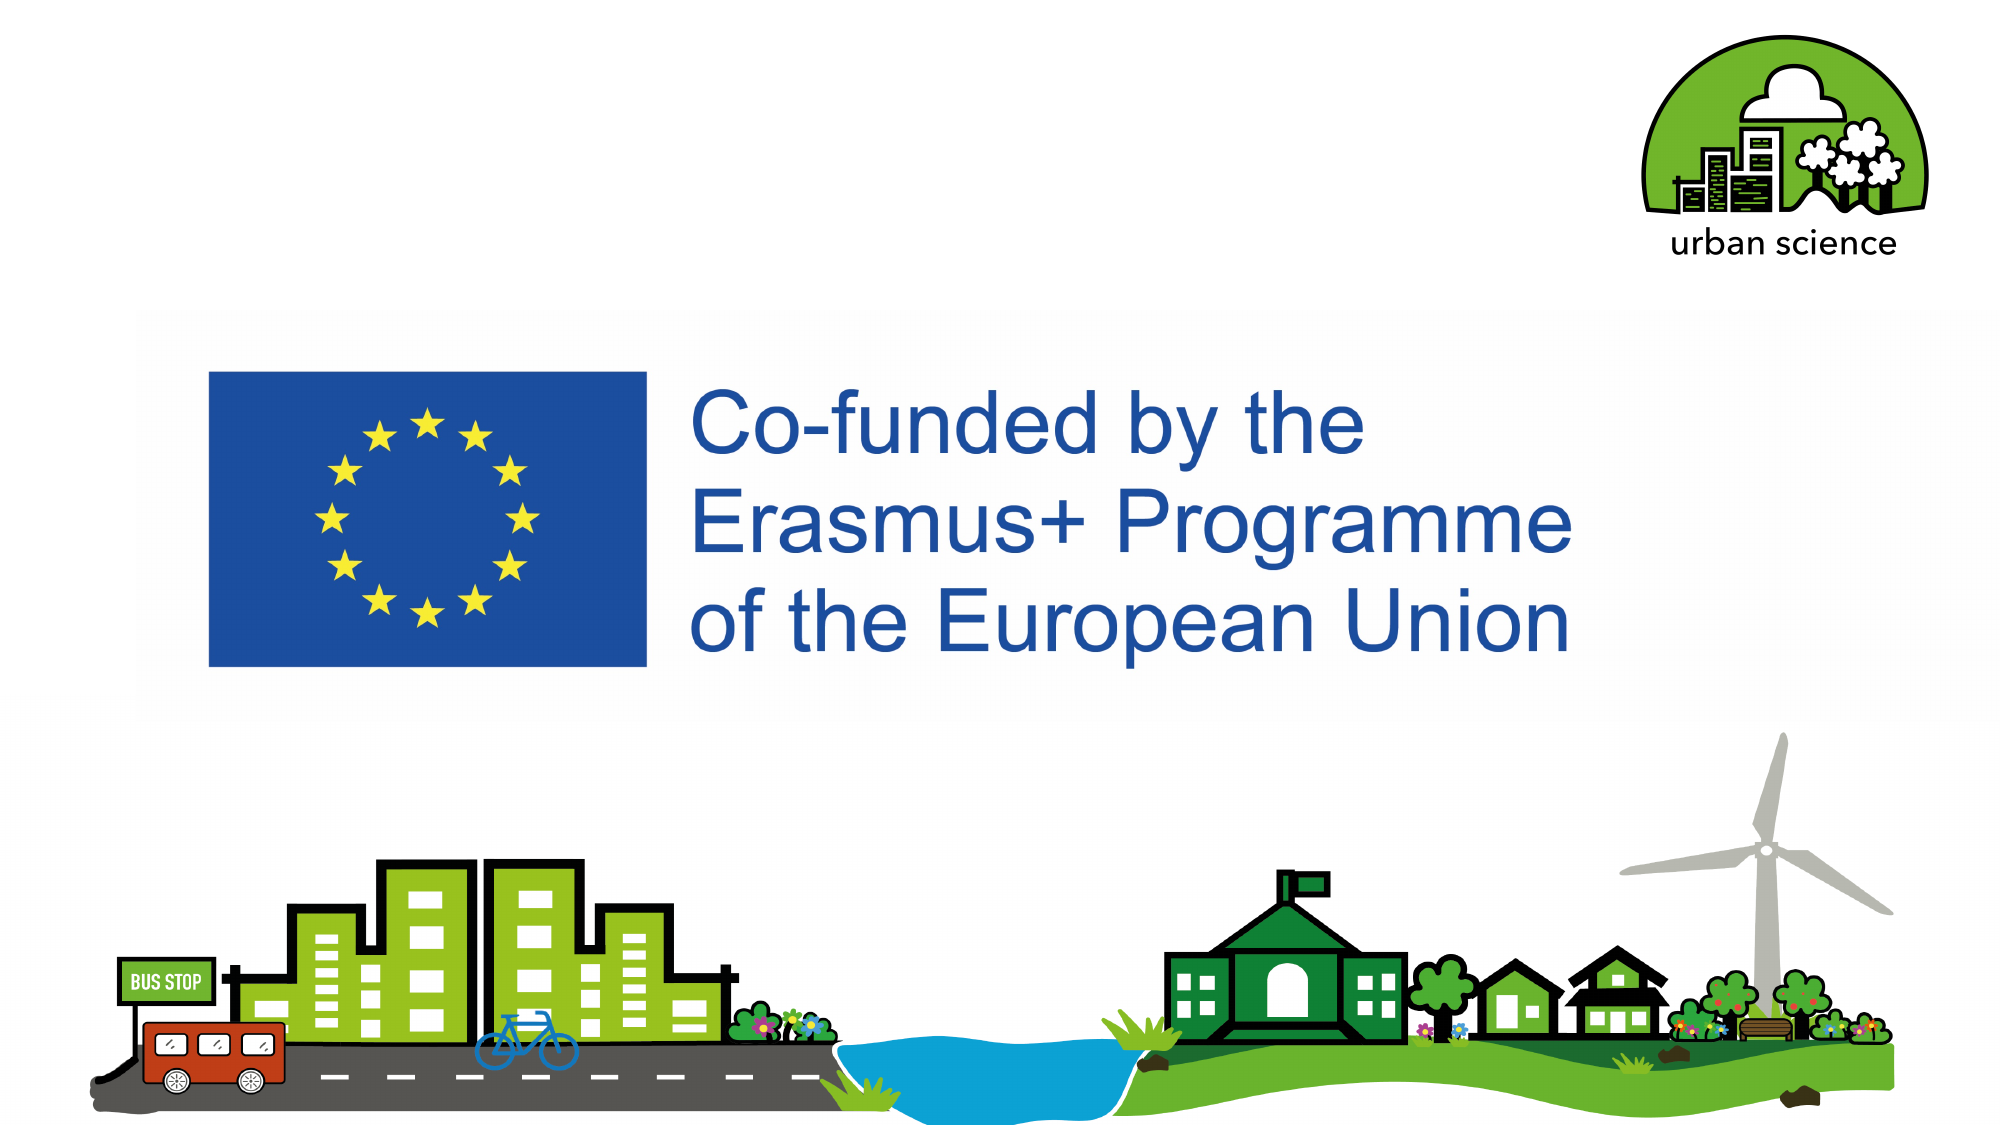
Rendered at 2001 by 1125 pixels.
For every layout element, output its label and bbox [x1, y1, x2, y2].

picture [1581, 0, 2000, 296]
picture [0, 310, 2000, 1125]
